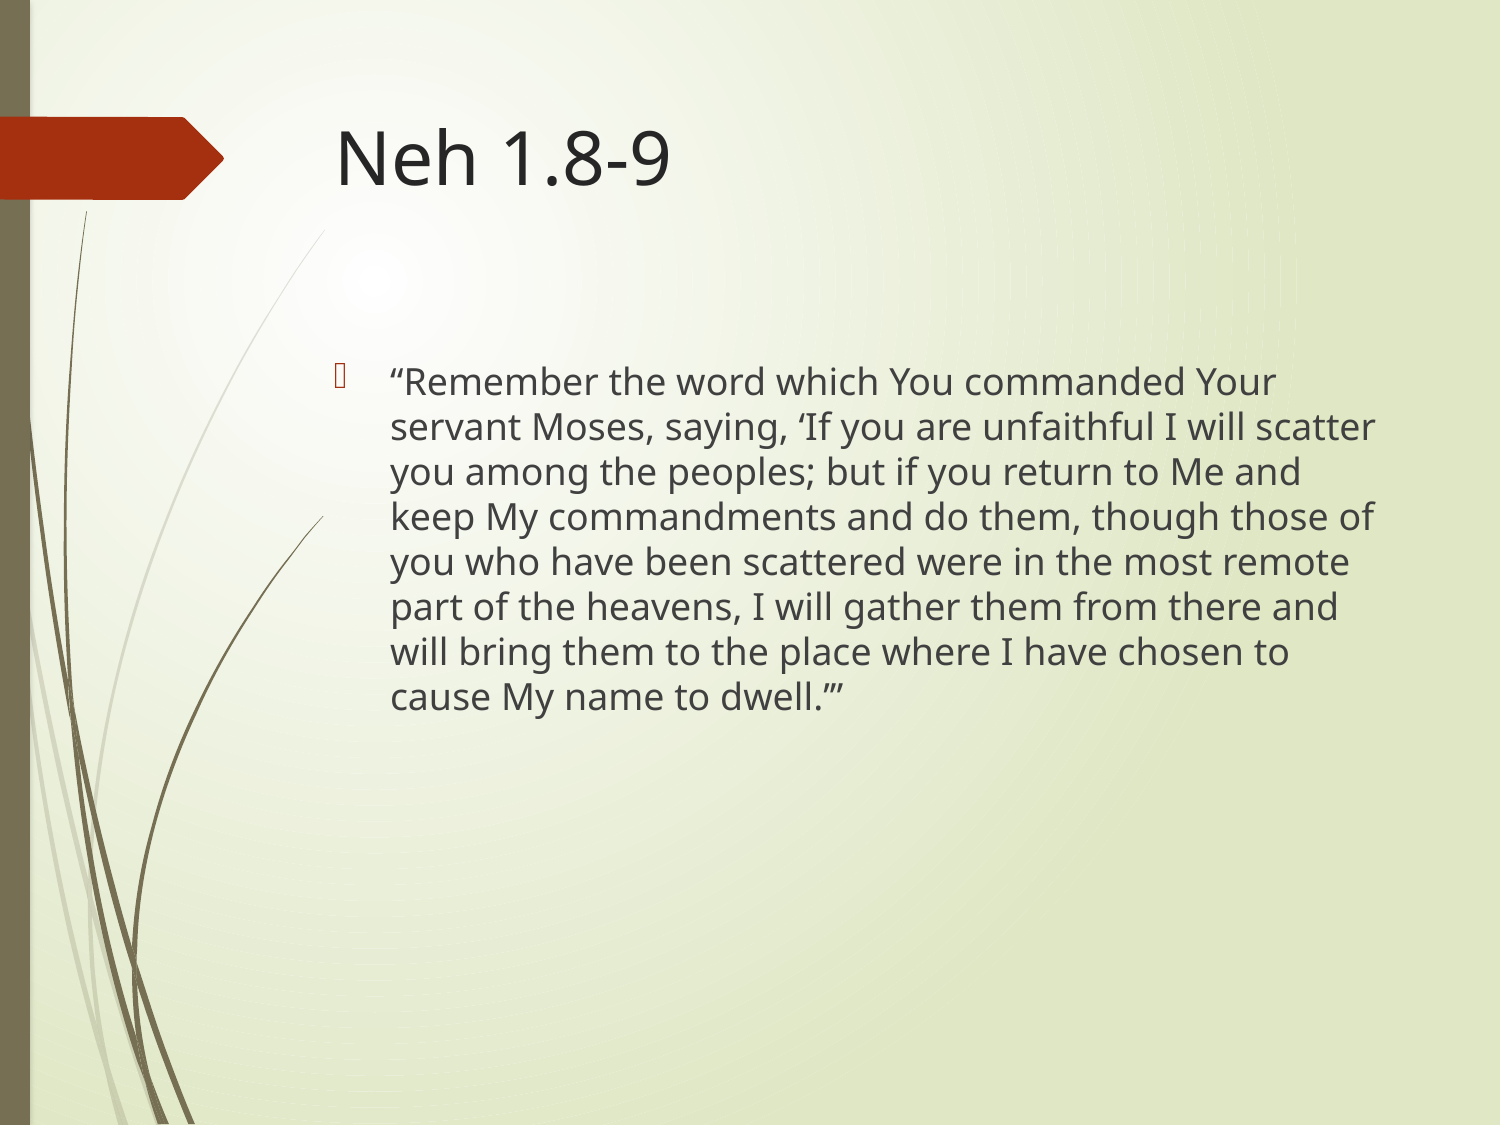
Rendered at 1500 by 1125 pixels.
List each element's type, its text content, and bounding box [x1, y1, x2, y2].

title Neh 1.8-9 [319, 102, 1400, 313]
list “Remember the word which You commanded Your servant Moses, saying, ‘If you are unfaithful I will scatter you among the peoples; but if you return to Me and keep My commandments and do them, though those of you who have been scattered were in the most remote part of the heavens, I will gather them from there and will bring them to the place where I have chosen to cause My name to dwell.’” [318, 350, 1400, 970]
